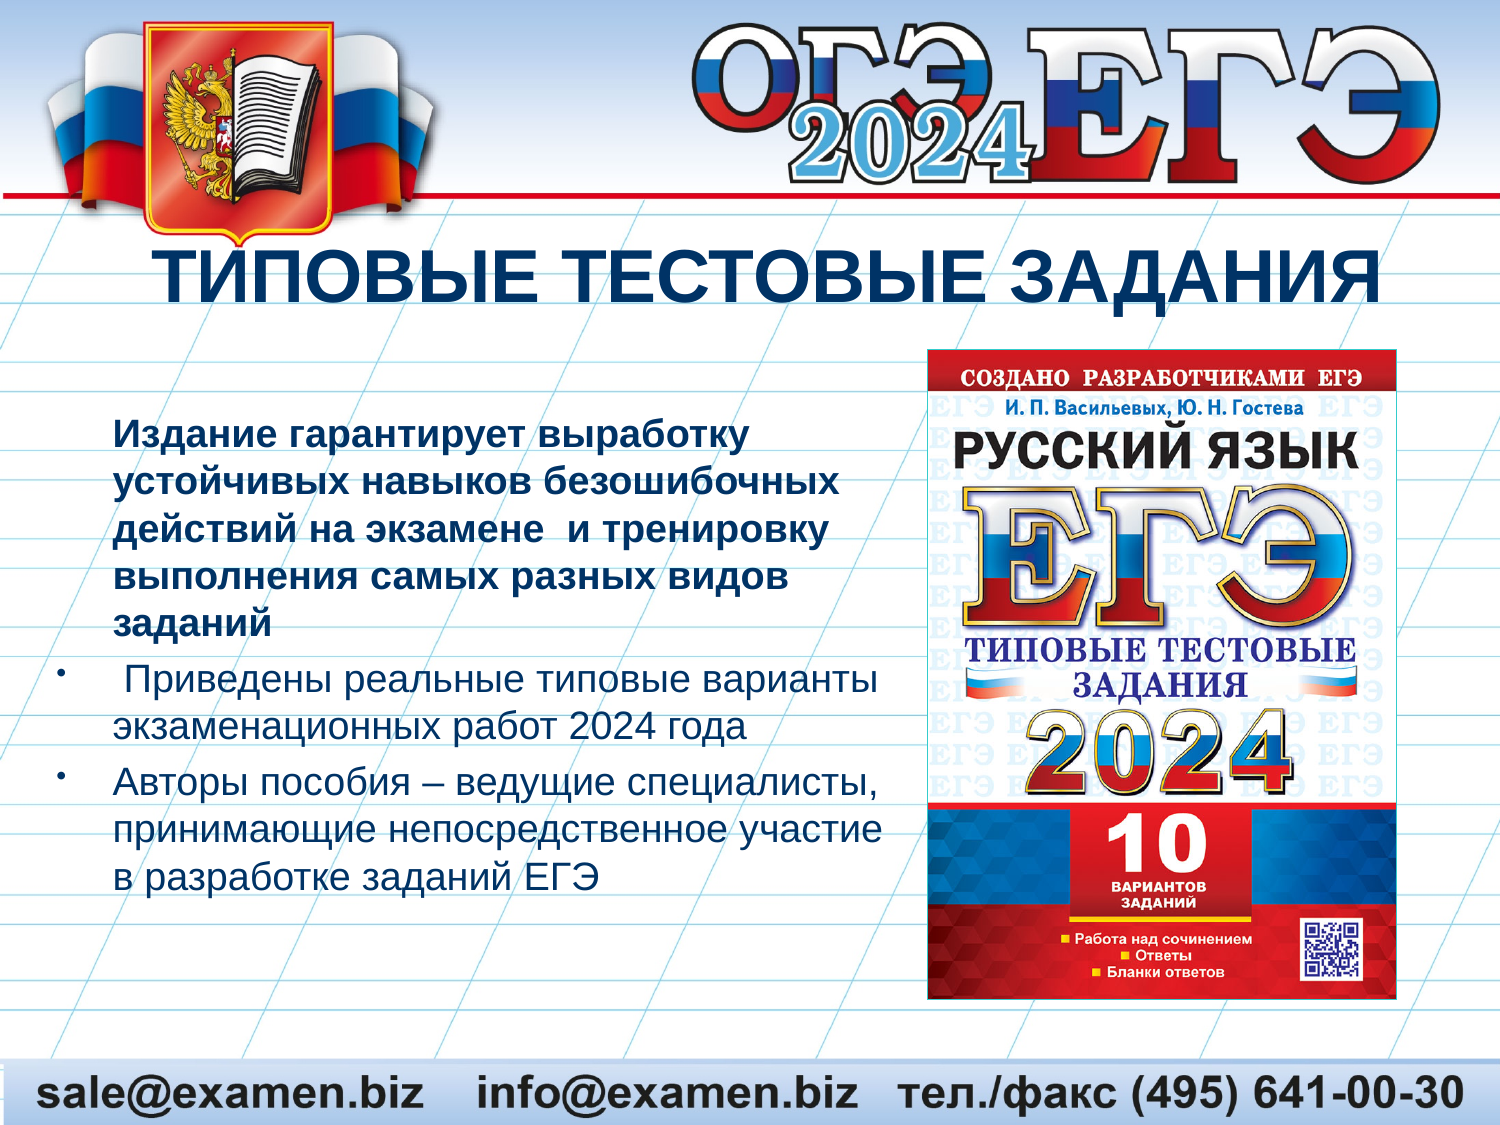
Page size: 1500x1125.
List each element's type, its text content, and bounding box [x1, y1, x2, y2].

picture [0, 0, 1500, 1125]
text_box Издание гарантирует выработку устойчивых навыков безошибочных действий на экзамене и тренировку выполнения самых разных видов заданий Приведены реальные типовые варианты экзаменационных работ 2024 года Авторы пособия – ведущие специалисты, принимающие непосредственное участие в разработке заданий ЕГЭ [41, 344, 928, 870]
title ТИПОВЫЕ ТЕСТОВЫЕ ЗАДАНИЯ [88, 310, 1448, 417]
